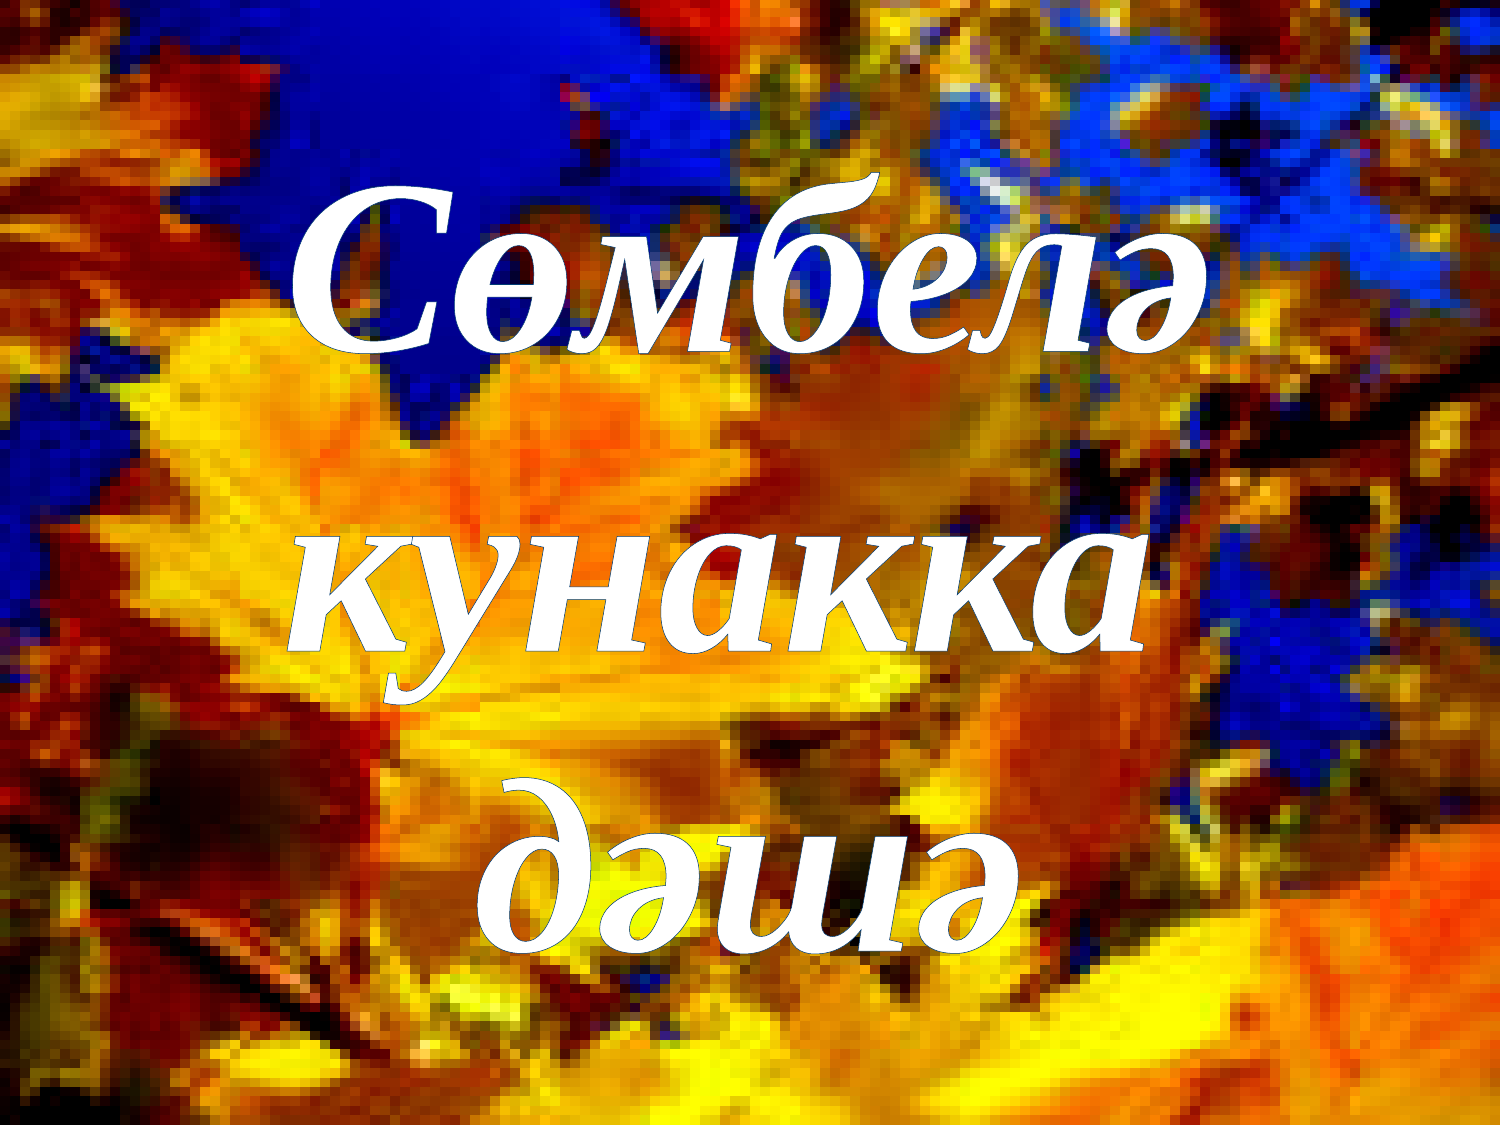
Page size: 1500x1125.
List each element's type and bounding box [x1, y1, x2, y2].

list [0, 0, 1500, 1125]
